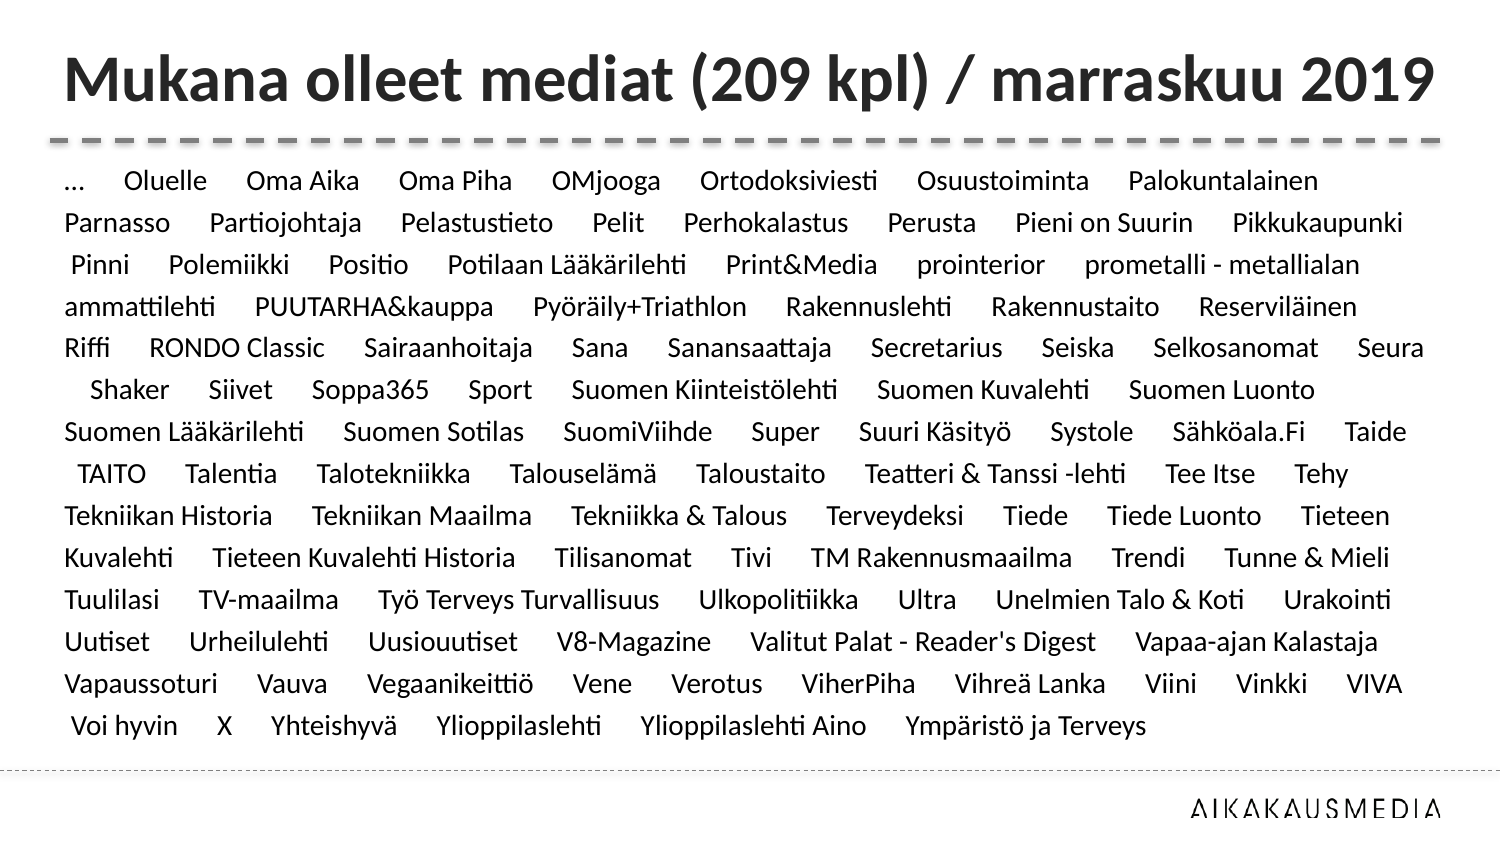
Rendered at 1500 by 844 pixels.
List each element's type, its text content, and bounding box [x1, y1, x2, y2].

title Mukana olleet mediat (209 kpl) / marraskuu 2019 [27, 0, 1473, 150]
text_box … Oluelle Oma Aika Oma Piha OMjooga Ortodoksiviesti Osuustoiminta Palokuntalainen Parnasso Partiojohtaja Pelastustieto Pelit Perhokalastus Perusta Pieni on Suurin Pikkukaupunki Pinni Polemiikki Positio Potilaan Lääkärilehti Print&Media prointerior prometalli - metallialan ammattilehti PUUTARHA&kauppa Pyöräily+Triathlon Rakennuslehti Rakennustaito Reserviläinen Riffi RONDO Classic Sairaanhoitaja Sana Sanansaattaja Secretarius Seiska Selkosanomat Seura Shaker Siivet Soppa365 Sport Suomen Kiinteistölehti Suomen Kuvalehti Suomen Luonto Suomen Lääkärilehti Suomen Sotilas SuomiViihde Super Suuri Käsityö Systole Sähköala.Fi Taide TAITO Talentia Talotekniikka Talouselämä Taloustaito Teatteri & Tanssi -lehti Tee Itse Tehy Tekniikan Historia Tekniikan Maailma Tekniikka & Talous Terveydeksi Tiede Tiede Luonto Tieteen Kuvalehti Tieteen Kuvalehti Historia Tilisanomat Tivi TM Rakennusmaailma Trendi Tunne & Mieli Tuulilasi TV-maailma Työ Terveys Turvallisuus Ulkopolitiikka Ultra Unelmien Talo & Koti Urakointi Uutiset Urheilulehti Uusiouutiset V8-Magazine Valitut Palat - Reader's Digest Vapaa-ajan Kalastaja Vapaussoturi Vauva Vegaanikeittiö Vene Verotus ViherPiha Vihreä Lanka Viini Vinkki VIVA Voi hyvin X Yhteishyvä Ylioppilaslehti Ylioppilaslehti Aino Ympäristö ja Terveys [49, 146, 1448, 749]
